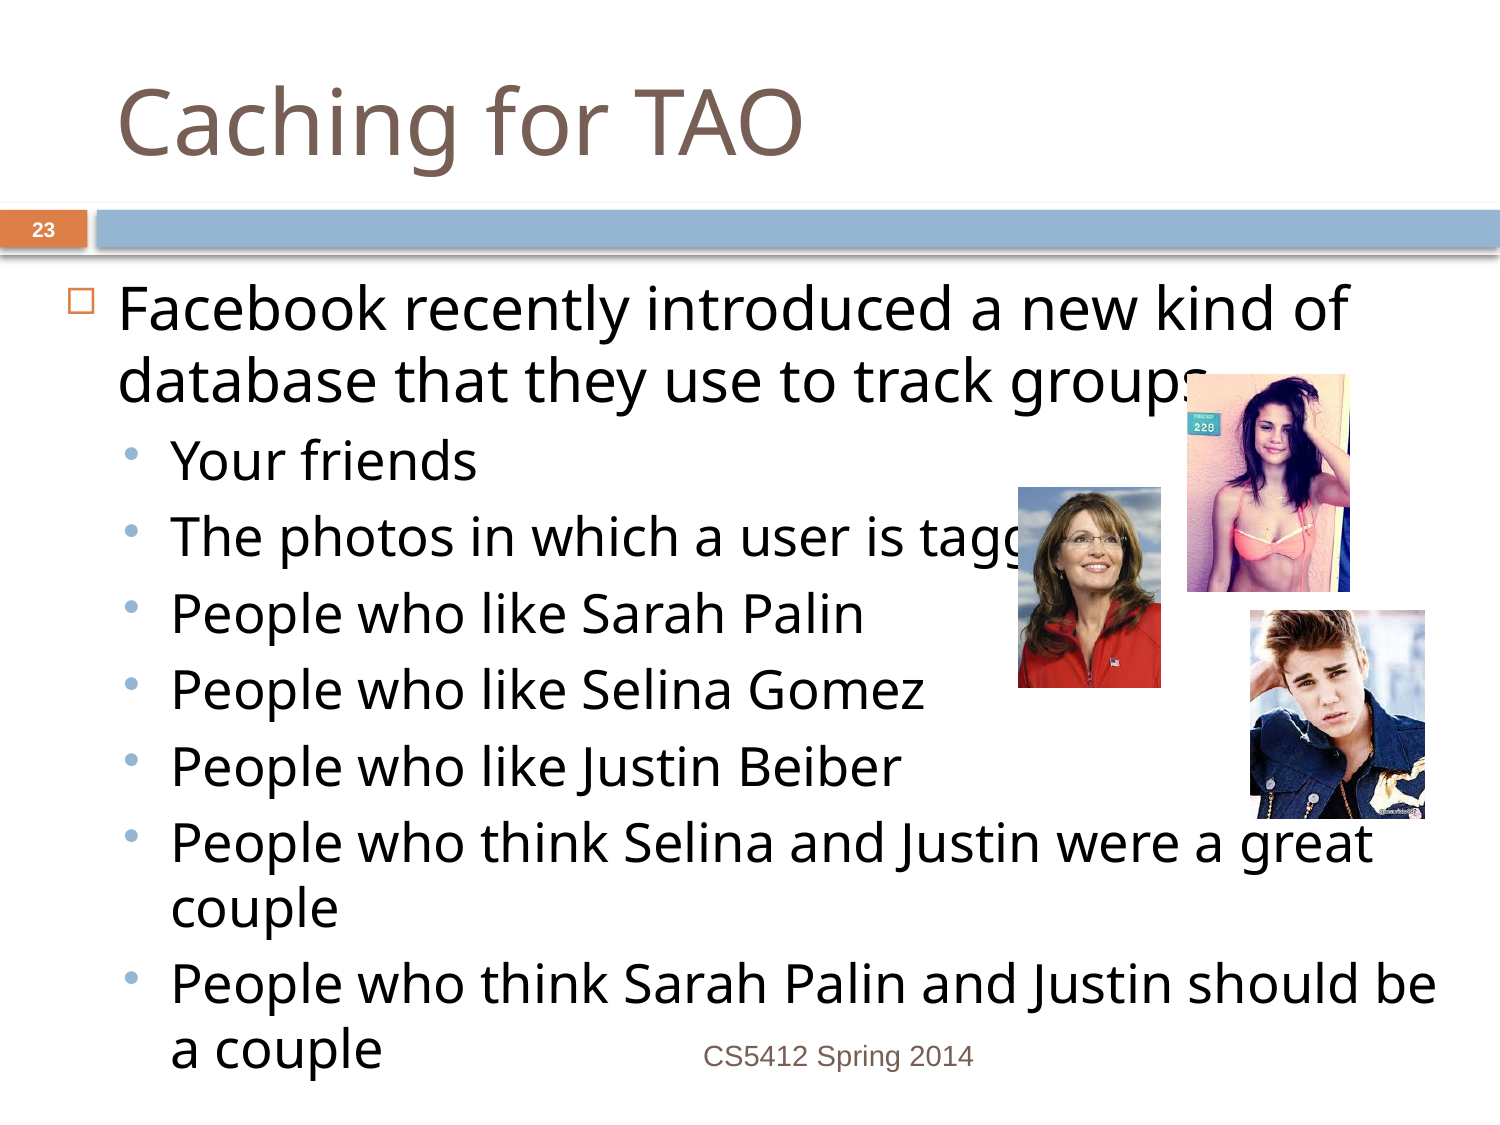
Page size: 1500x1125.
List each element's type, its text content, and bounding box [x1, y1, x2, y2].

picture [1187, 374, 1351, 592]
picture [1249, 609, 1426, 819]
picture [1017, 487, 1162, 688]
title Caching for TAO [100, 37, 1438, 200]
list Facebook recently introduced a new kind of database that they use to track groups Your friends The photos in which a user is tagged People who like Sarah Palin People who like Selina Gomez People who like Justin Beiber People who think Selina and Justin were a great couple People who think Sarah Palin and Justin should be a couple [50, 262, 1475, 1000]
footer CS5412 Spring 2014 [99, 1025, 990, 1085]
slide_number 23 [0, 208, 88, 249]
